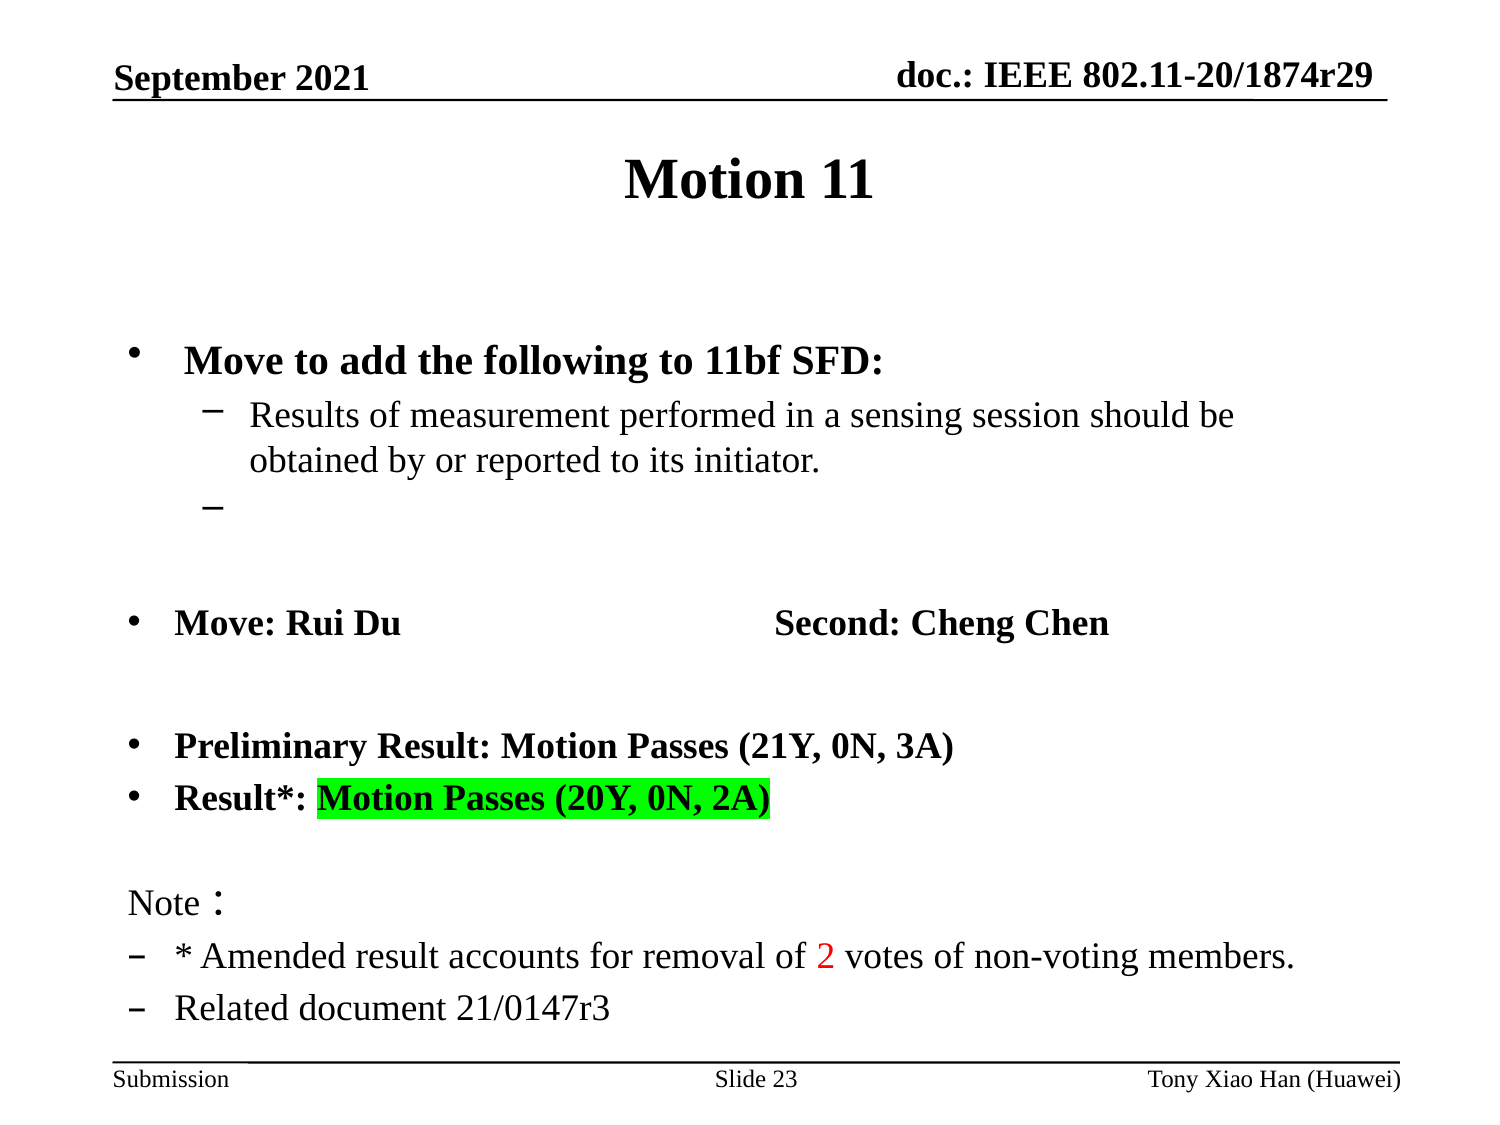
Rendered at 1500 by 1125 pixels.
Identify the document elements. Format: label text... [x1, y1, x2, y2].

text_box Motion 11 [112, 87, 1388, 263]
text_box Move to add the following to 11bf SFD: Results of measurement performed in a sensing session should be obtained by or reported to its initiator. Move: Rui Du Second: Cheng Chen Preliminary Result: Motion Passes (21Y, 0N, 3A) Result*: Motion Passes (20Y, 0N, 2A) Note： * Amended result accounts for removal of 2 votes of non-voting members. Related document 21/0147r3 [112, 324, 1388, 1013]
footer Tony Xiao Han (Huawei) [999, 1061, 1402, 1093]
slide_number Slide 23 [712, 1061, 800, 1093]
